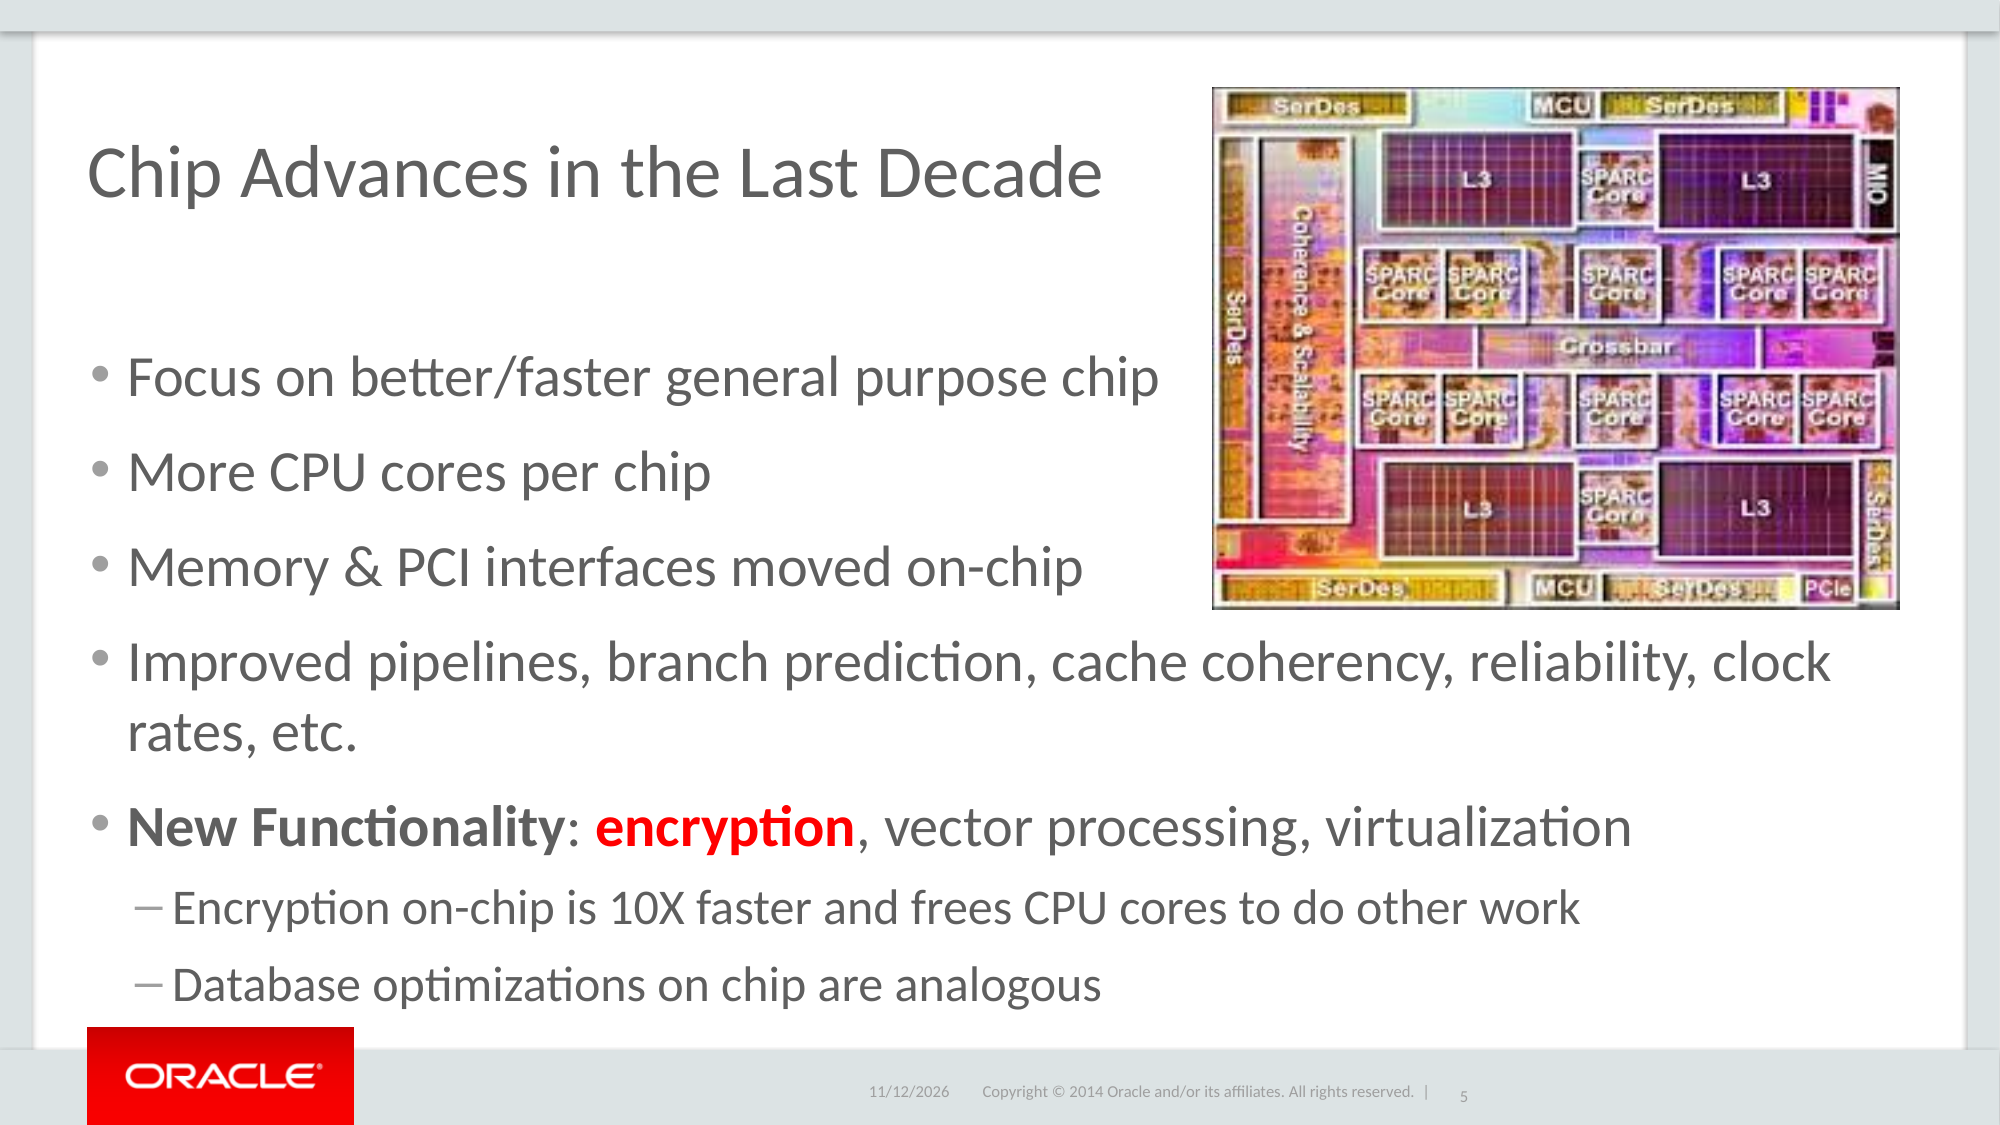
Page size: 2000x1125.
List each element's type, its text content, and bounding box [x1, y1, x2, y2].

list Focus on better/faster general purpose chip More CPU cores per chip Memory & PCI interfaces moved on-chip Improved pipelines, branch prediction, cache coherency, reliability, clock rates, etc. New Functionality: encryption, vector processing, virtualization Encryption on-chip is 10X faster and frees CPU cores to do other work Database optimizations on chip are analogous [90, 338, 1916, 1001]
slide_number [748, 1075, 950, 1106]
title Chip Advances in the Last Decade [87, 66, 1913, 213]
slide_number 5 [1439, 1075, 1850, 1106]
picture [1211, 87, 1900, 611]
picture [87, 1027, 354, 1125]
